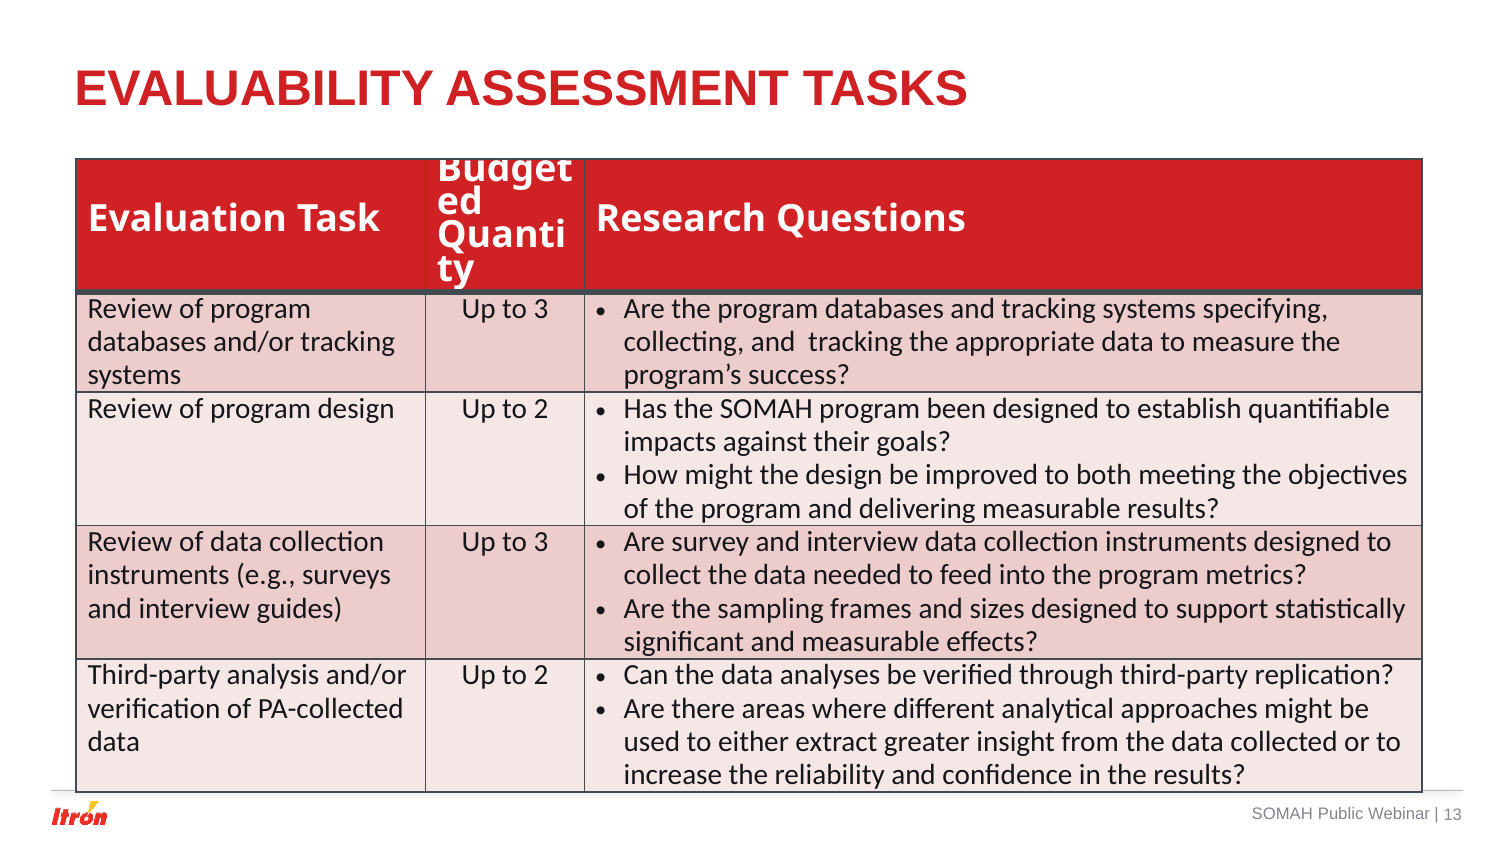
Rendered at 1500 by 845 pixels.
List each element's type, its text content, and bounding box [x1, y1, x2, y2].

table_header Budgeted Quantity [426, 160, 584, 289]
table_cell Review of data collection instruments (e.g., surveys and interview guides) [77, 526, 425, 658]
footer SOMAH Public Webinar | [947, 790, 1455, 836]
picture [51, 801, 107, 825]
table_cell Up to 2 [426, 393, 584, 525]
table_cell Are the program databases and tracking systems specifying, collecting, and tracking the appropriate data to measure the program’s success? [585, 295, 1421, 391]
table_cell Has the SOMAH program been designed to establish quantifiable impacts against their goals? How might the design be improved to both meeting the objectives of the program and delivering measurable results? [585, 393, 1421, 525]
table_header Research Questions [585, 160, 1421, 289]
table_cell Up to 2 [426, 660, 584, 791]
table_cell Up to 3 [426, 295, 584, 391]
table_cell Up to 3 [426, 526, 584, 658]
table_cell Are survey and interview data collection instruments designed to collect the data needed to feed into the program metrics? Are the sampling frames and sizes designed to support statistically significant and measurable effects? [585, 526, 1421, 658]
table_cell Review of program databases and/or tracking systems [77, 295, 425, 391]
table_header Evaluation Task [77, 160, 425, 289]
table_cell Can the data analyses be verified through third-party replication? Are there areas where different analytical approaches might be used to either extract greater insight from the data collected or to increase the reliability and confidence in the results? [585, 660, 1421, 791]
table_cell Third-party analysis and/or verification of PA-collected data [77, 660, 425, 791]
table_cell Review of program design [77, 393, 425, 525]
title Evaluability Assessment Tasks [59, 47, 1410, 124]
